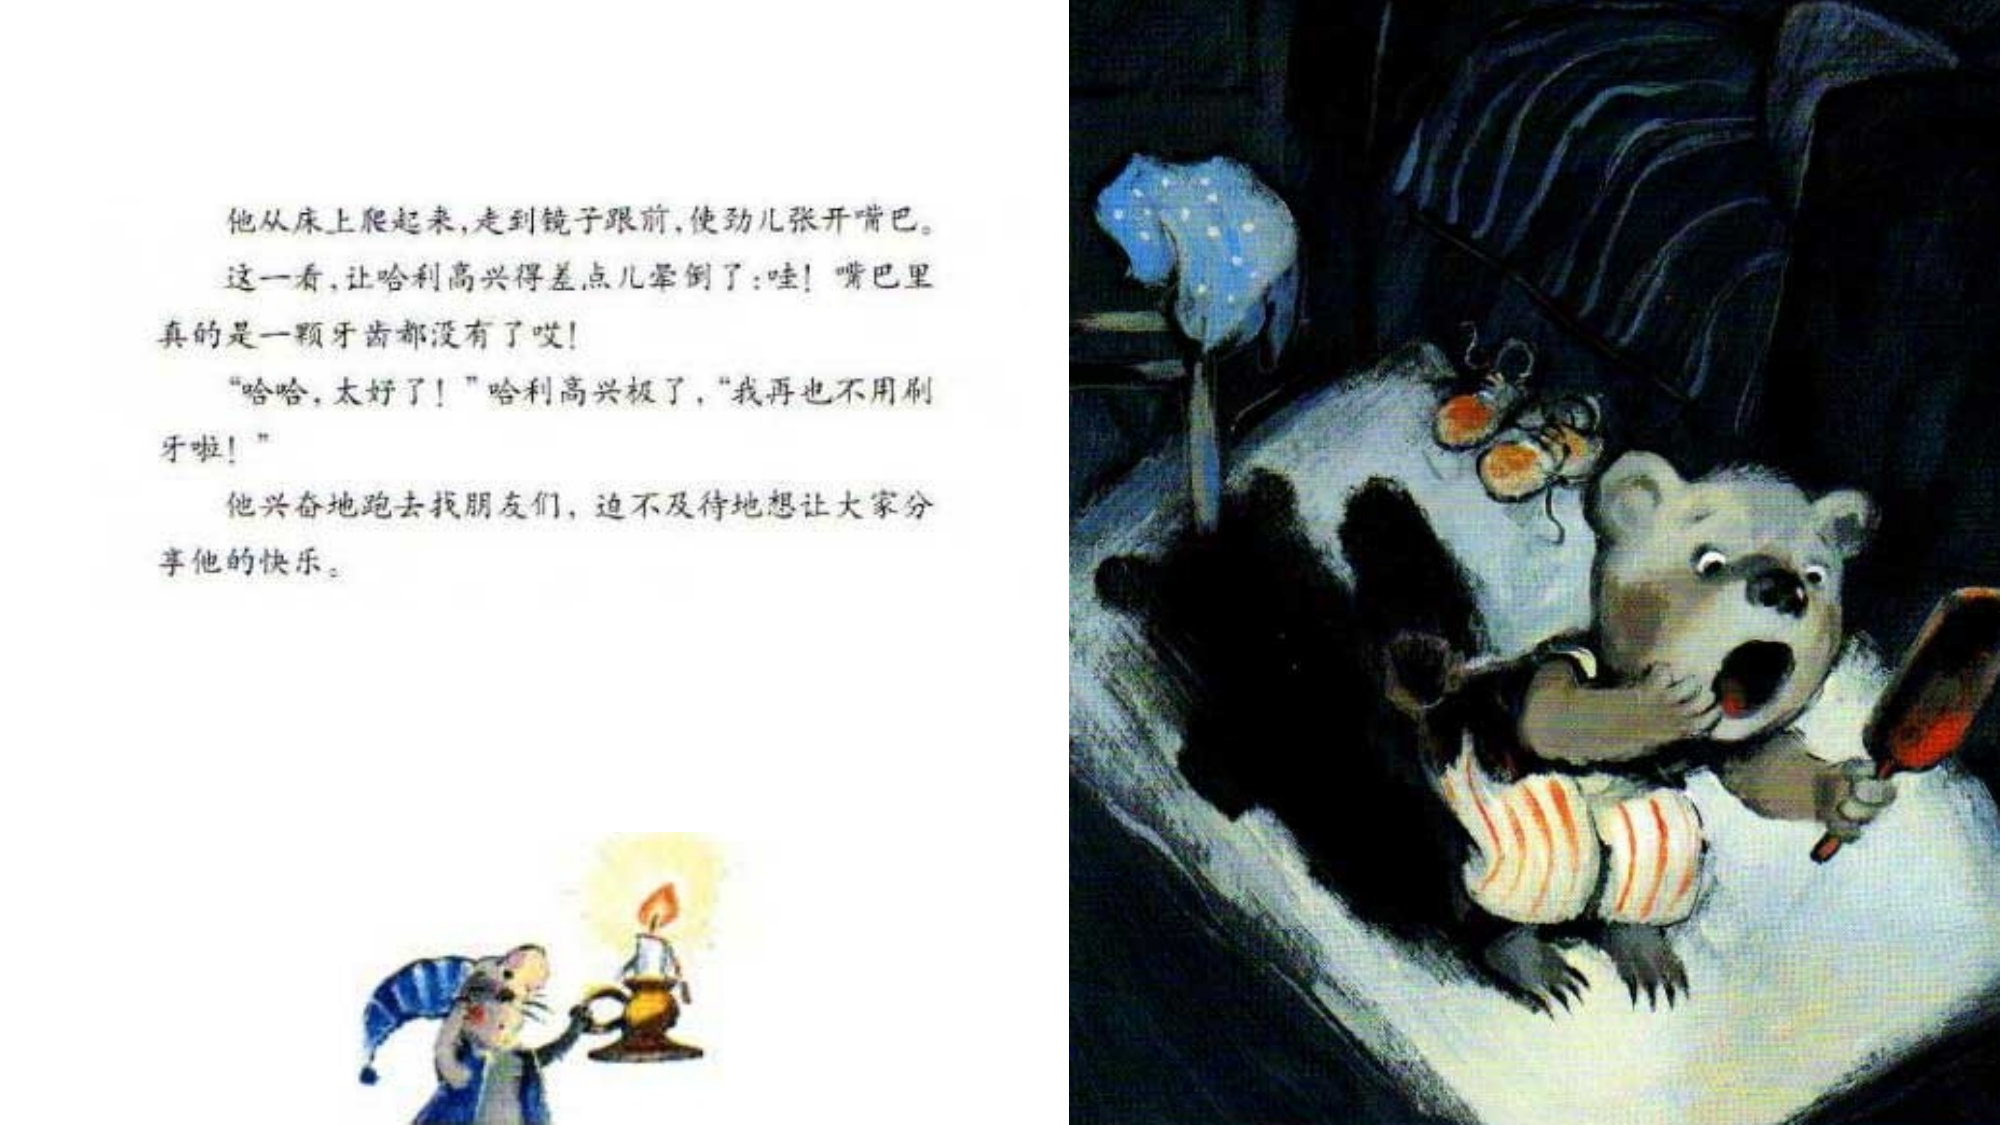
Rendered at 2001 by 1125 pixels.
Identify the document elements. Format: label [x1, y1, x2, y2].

picture [339, 832, 780, 1125]
picture [90, 196, 1030, 610]
picture [1069, 0, 2000, 1125]
